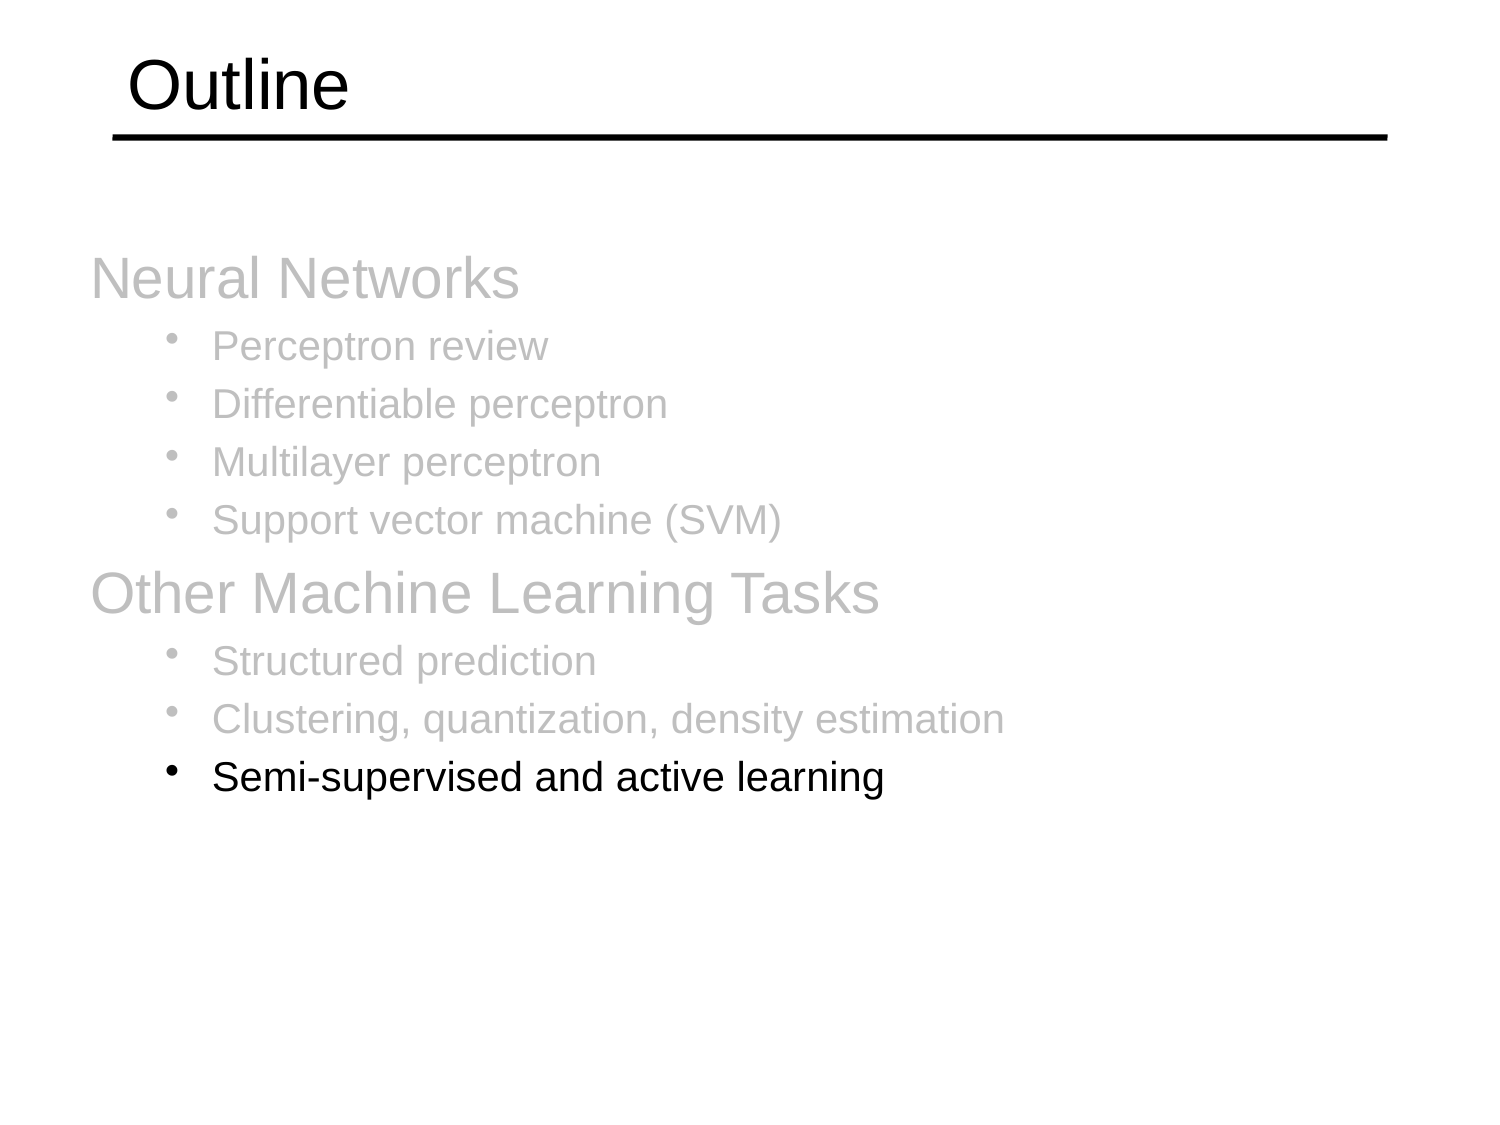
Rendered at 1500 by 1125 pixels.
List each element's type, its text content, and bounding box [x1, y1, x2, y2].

list Neural Networks Perceptron review Differentiable perceptron Multilayer perceptron Support vector machine (SVM) Other Machine Learning Tasks Structured prediction Clustering, quantization, density estimation Semi-supervised and active learning [74, 232, 1426, 1101]
title Outline [112, 12, 1388, 151]
